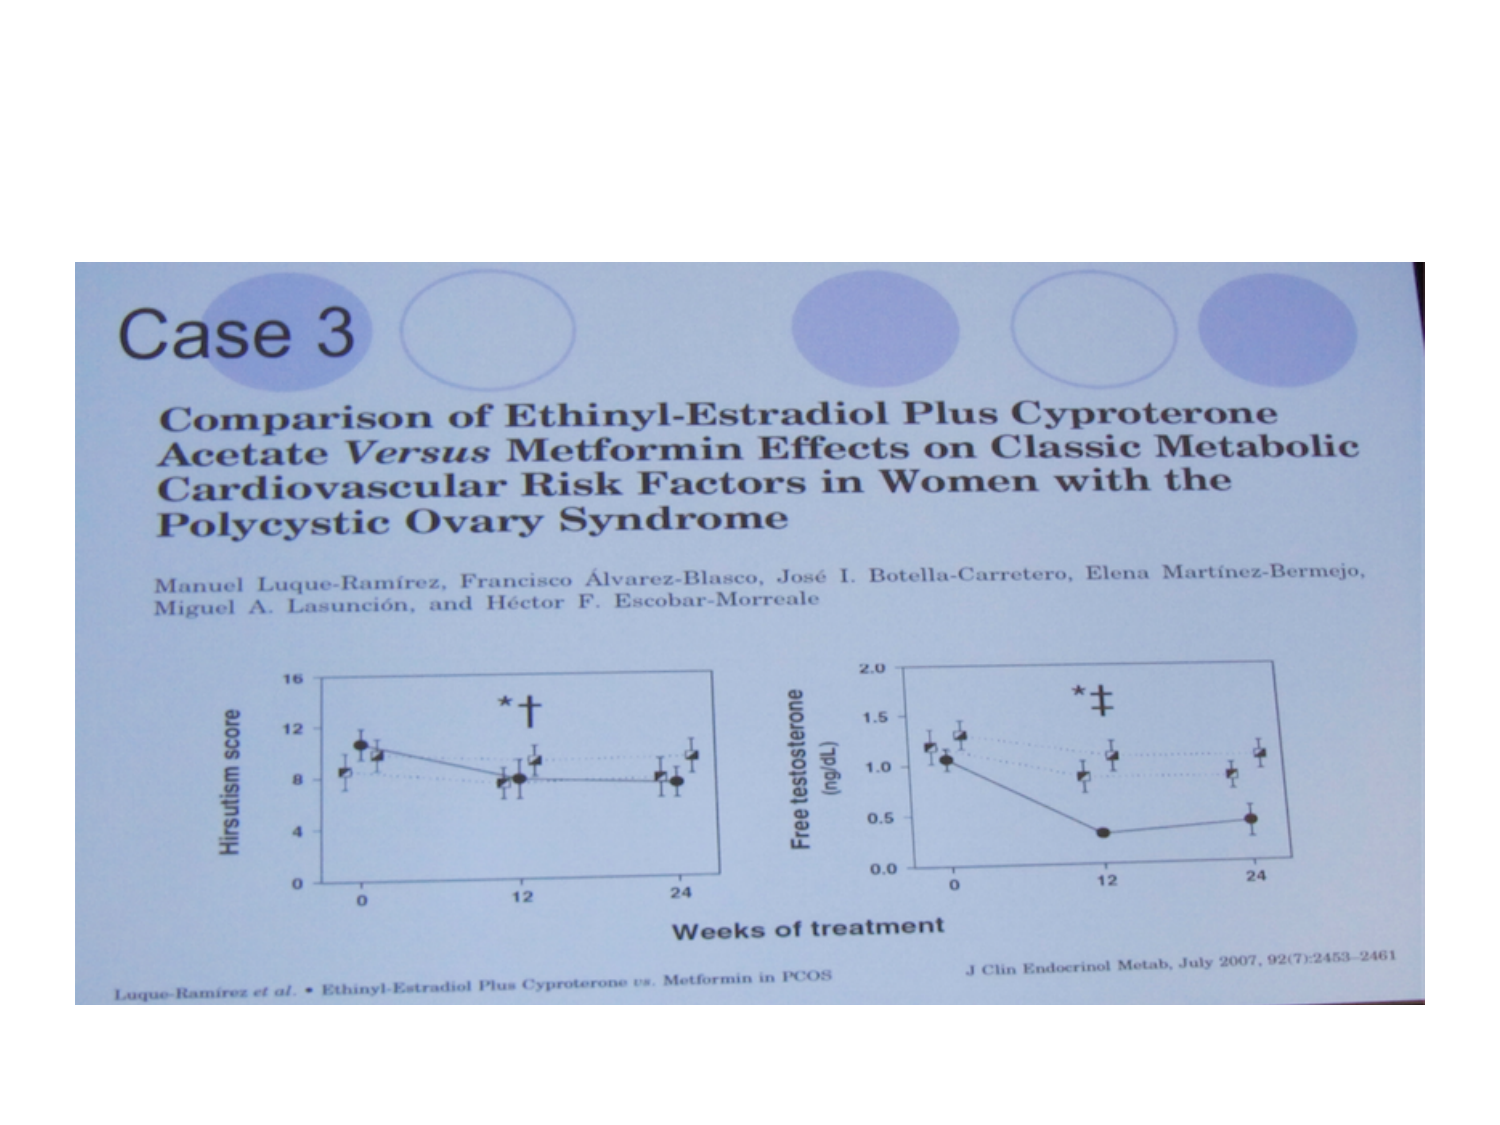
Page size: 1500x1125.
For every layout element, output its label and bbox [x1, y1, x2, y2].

list [74, 262, 1426, 1006]
